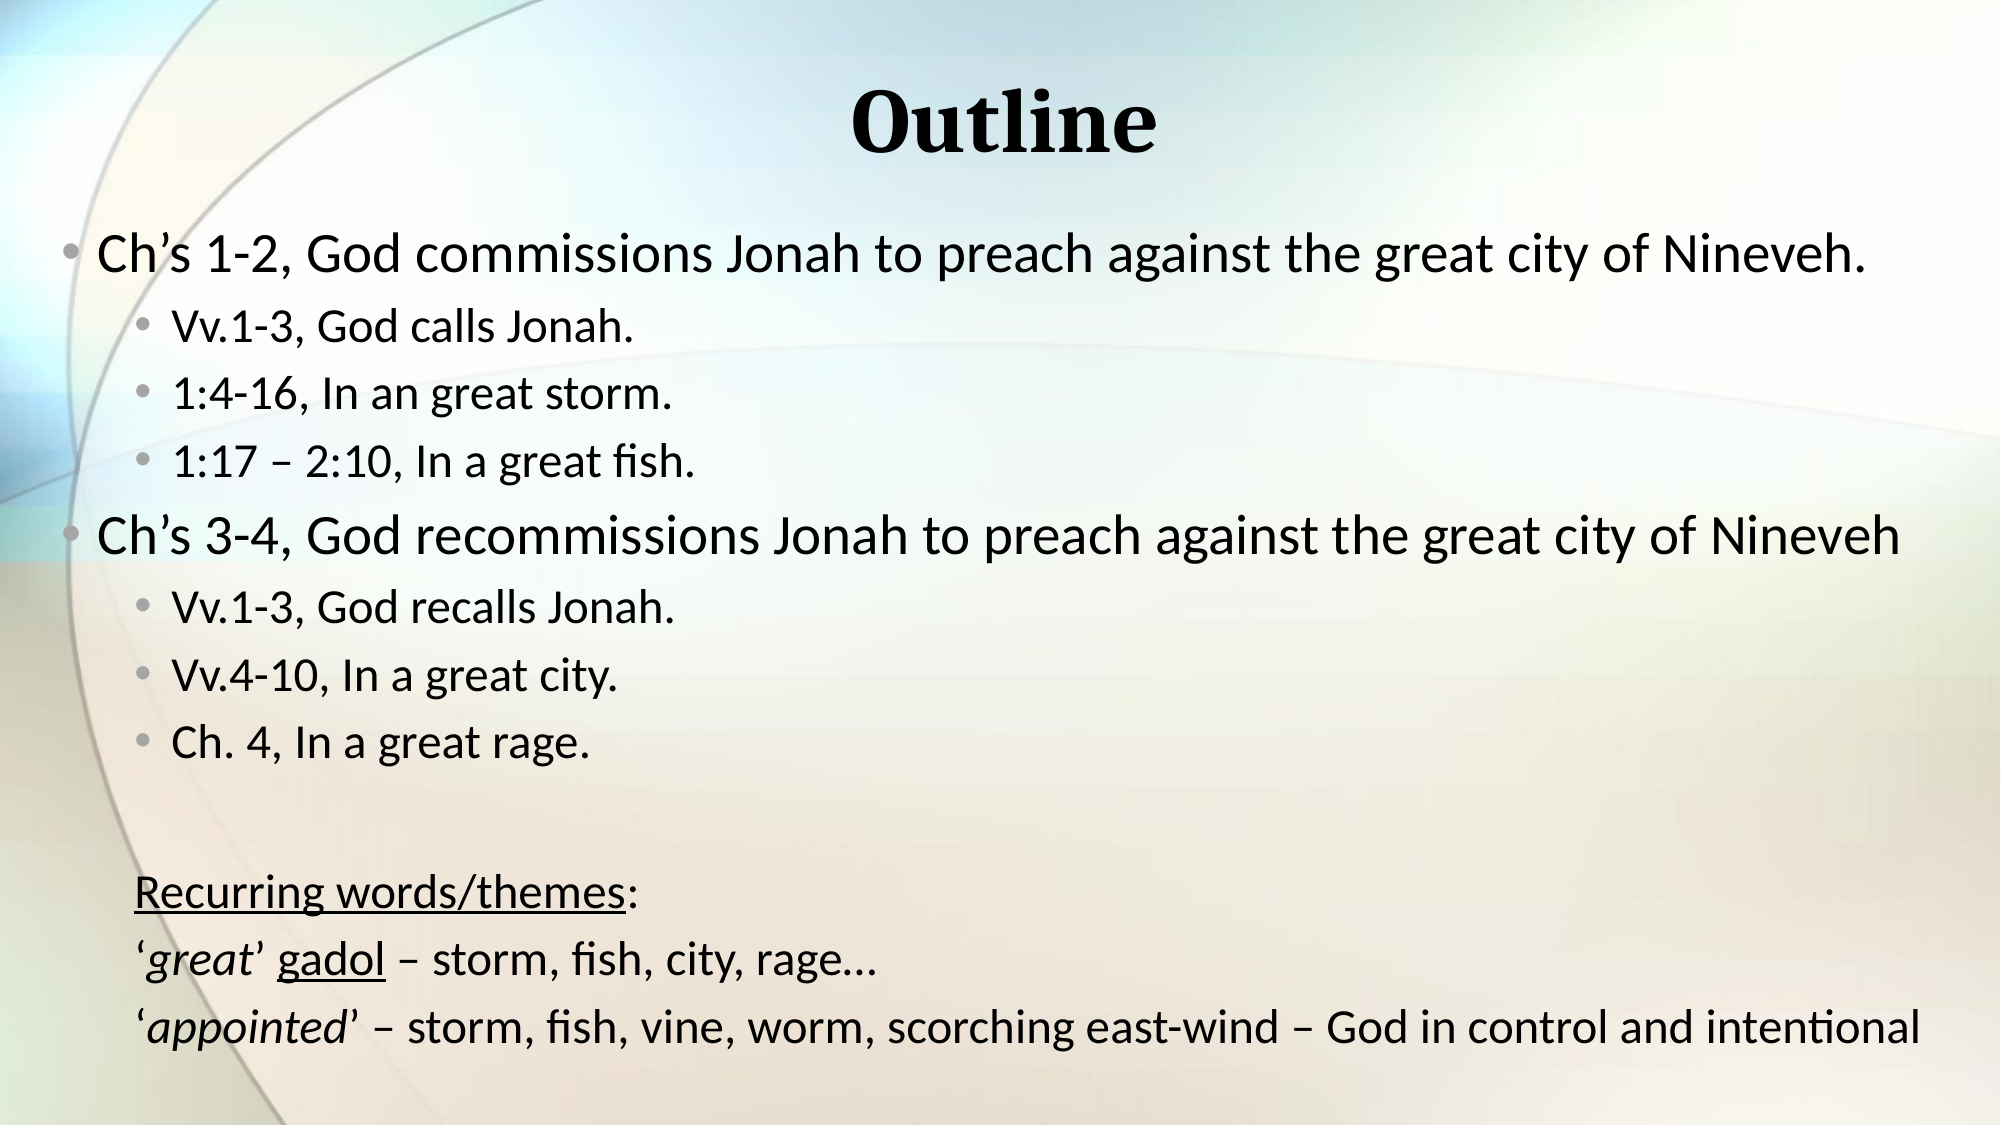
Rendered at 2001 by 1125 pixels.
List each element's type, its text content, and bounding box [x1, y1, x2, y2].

picture [0, 0, 2001, 1125]
list Ch’s 1-2, God commissions Jonah to preach against the great city of Nineveh. Vv.1-3, God calls Jonah. 1:4-16, In an great storm. 1:17 – 2:10, In a great fish. Ch’s 3-4, God recommissions Jonah to preach against the great city of Nineveh Vv.1-3, God recalls Jonah. Vv.4-10, In a great city. Ch. 4, In a great rage. Recurring words/themes: ‘great’ gadol – storm, fish, city, rage… ‘appointed’ – storm, fish, vine, worm, scorching east-wind – God in control and intentional [46, 216, 1966, 1110]
title Outline [202, 50, 1809, 182]
